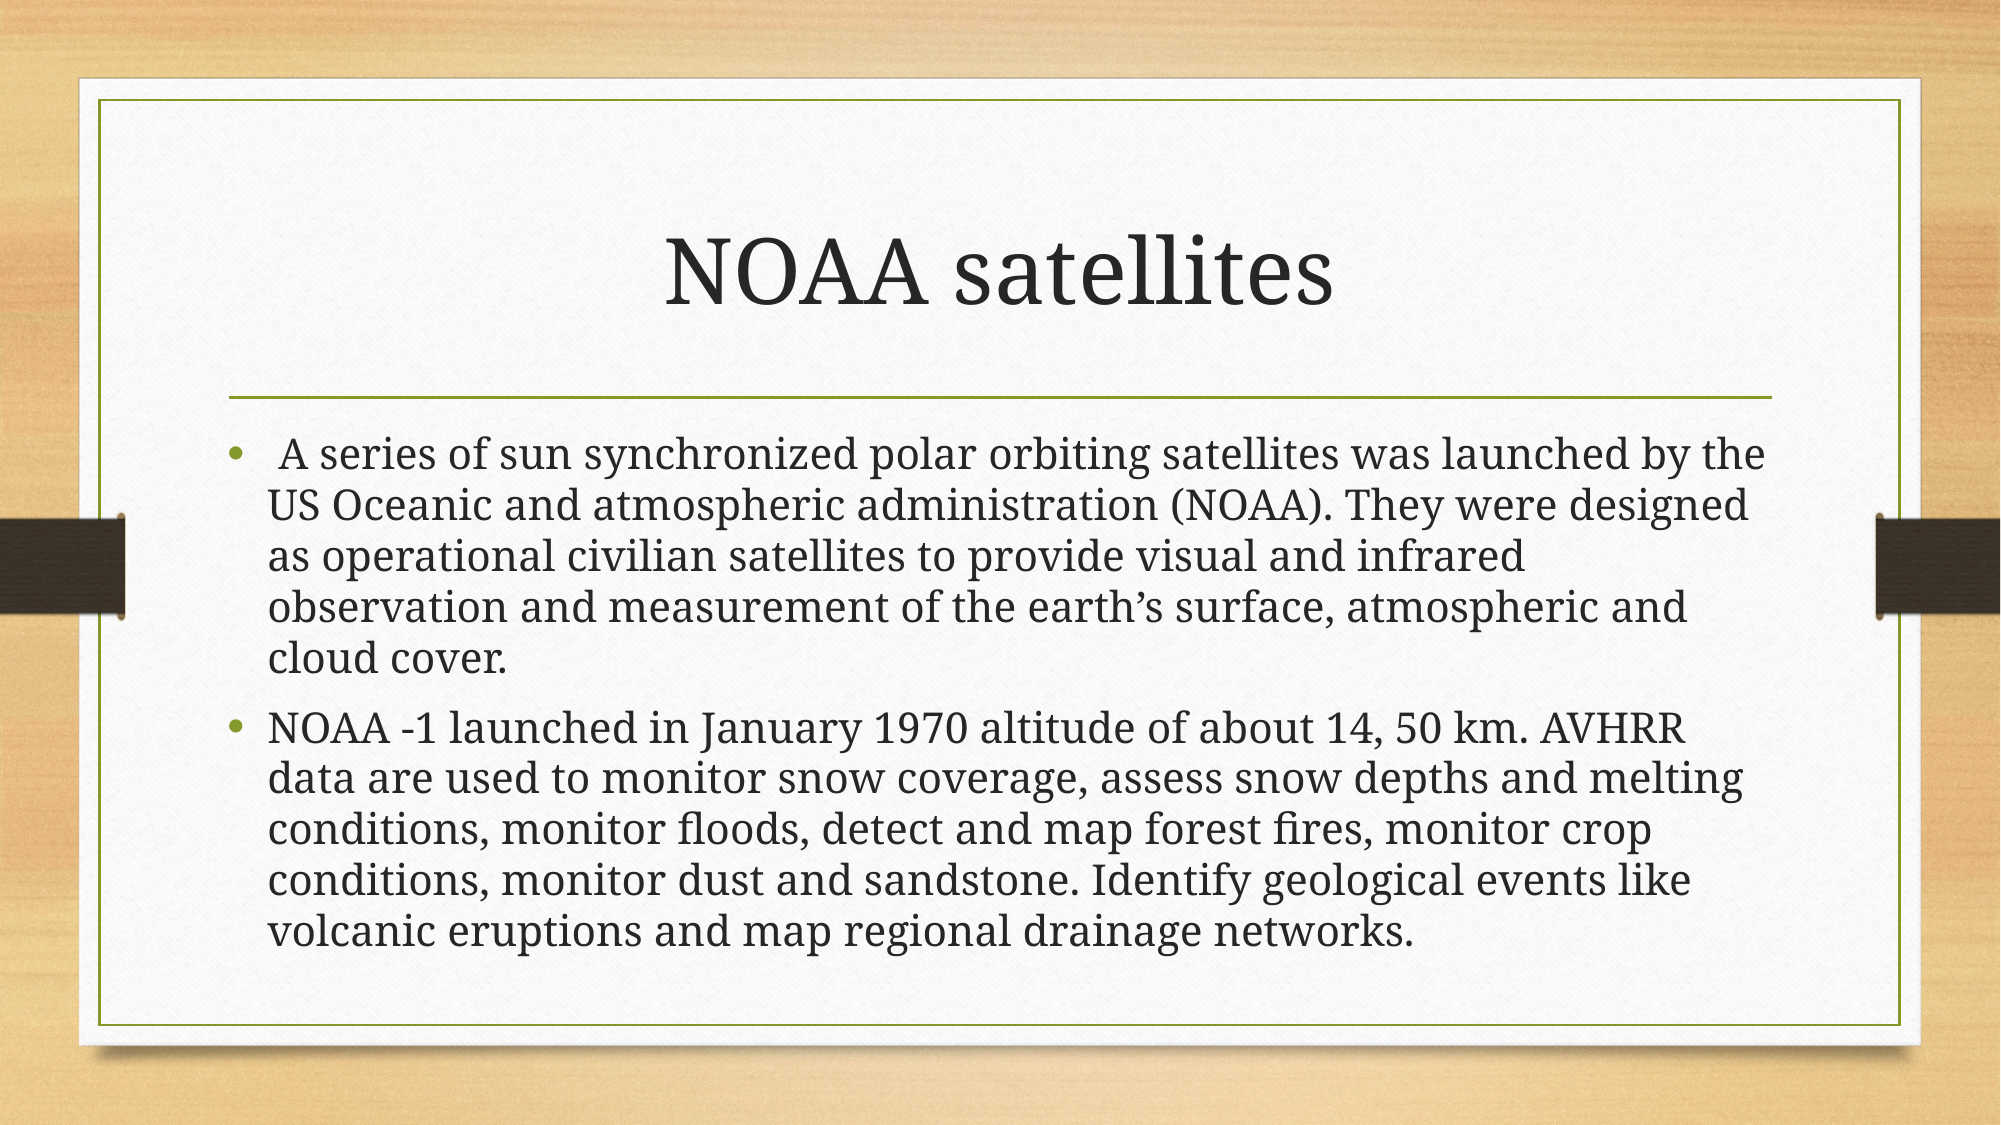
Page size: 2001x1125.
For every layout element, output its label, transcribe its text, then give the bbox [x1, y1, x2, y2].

title NOAA satellites [212, 161, 1788, 375]
list A series of sun synchronized polar orbiting satellites was launched by the US Oceanic and atmospheric administration (NOAA). They were designed as operational civilian satellites to provide visual and infrared observation and measurement of the earth’s surface, atmospheric and cloud cover. NOAA -1 launched in January 1970 altitude of about 14, 50 km. AVHRR data are used to monitor snow coverage, assess snow depths and melting conditions, monitor floods, detect and map forest fires, monitor crop conditions, monitor dust and sandstone. Identify geological events like volcanic eruptions and map regional drainage networks. [212, 419, 1788, 964]
picture [0, 0, 2001, 1125]
